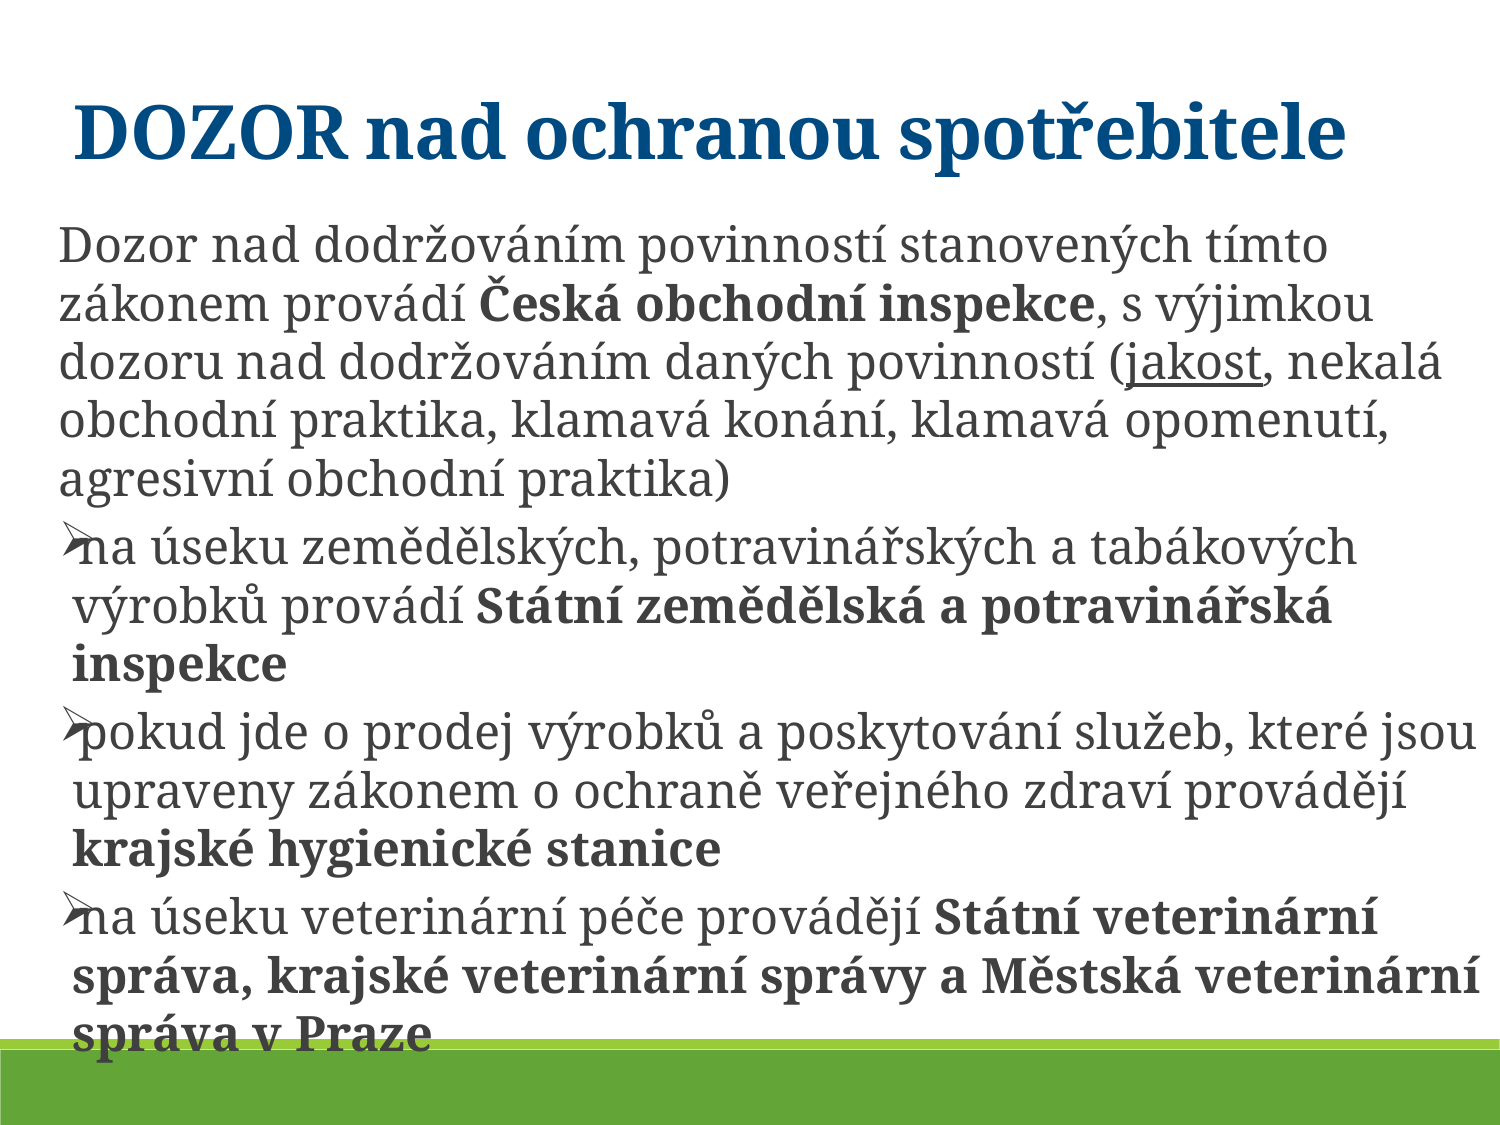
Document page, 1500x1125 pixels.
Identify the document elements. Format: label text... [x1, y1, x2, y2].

title DOZOR nad ochranou spotřebitele [58, 19, 1477, 183]
list Dozor nad dodržováním povinností stanovených tímto zákonem provádí Česká obchodní inspekce, s výjimkou dozoru nad dodržováním daných povinností (jakost, nekalá obchodní praktika, klamavá konání, klamavá opomenutí, agresivní obchodní praktika) na úseku zemědělských, potravinářských a tabákových výrobků provádí Státní zemědělská a potravinářská inspekce pokud jde o prodej výrobků a poskytování služeb, které jsou upraveny zákonem o ochraně veřejného zdraví provádějí krajské hygienické stanice na úseku veterinární péče provádějí Státní veterinární správa, krajské veterinární správy a Městská veterinární správa v Praze [58, 206, 1500, 1106]
